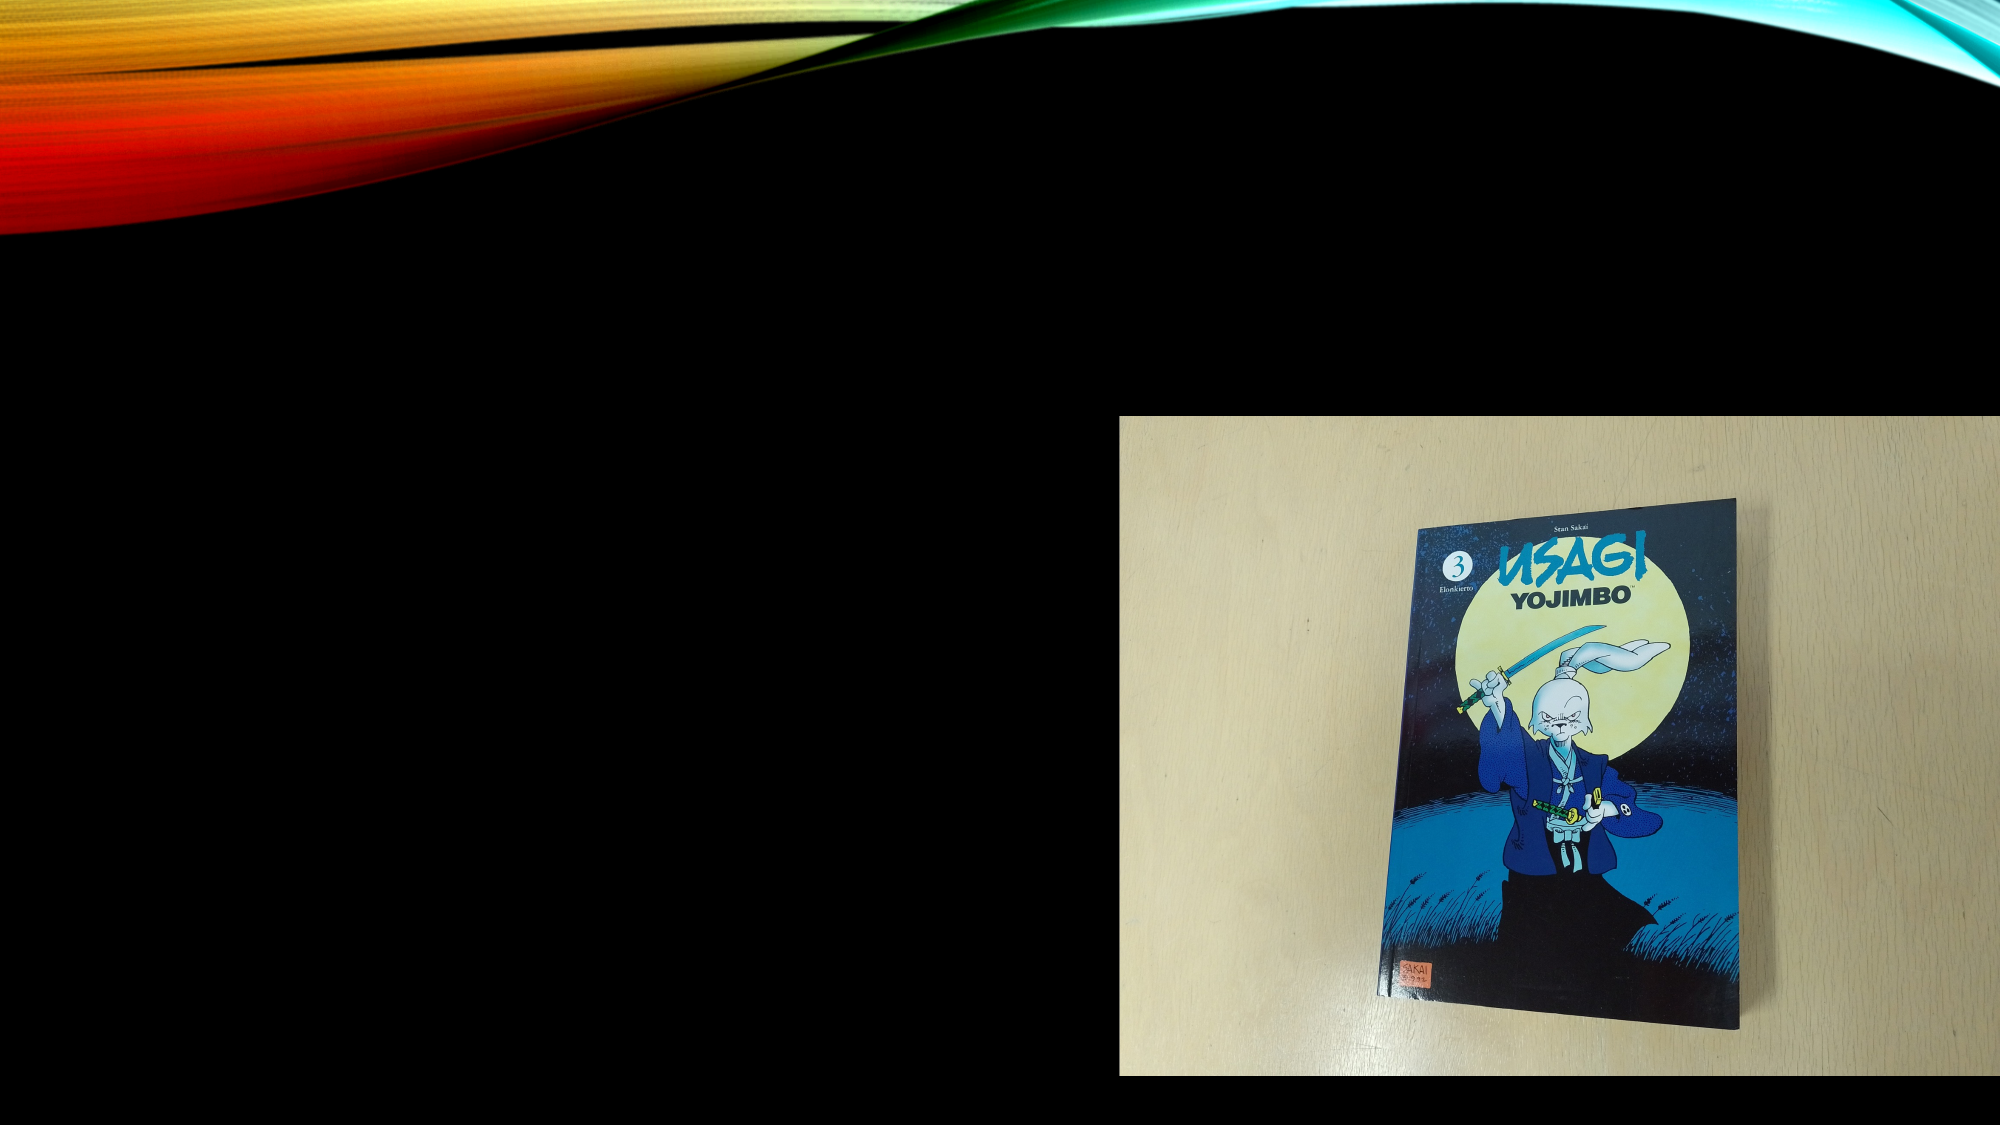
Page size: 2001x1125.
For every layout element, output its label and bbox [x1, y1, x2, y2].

picture [1891, 416, 1999, 1076]
picture [1120, 416, 1229, 1076]
picture [0, 0, 2000, 237]
list [1229, 304, 1891, 1125]
